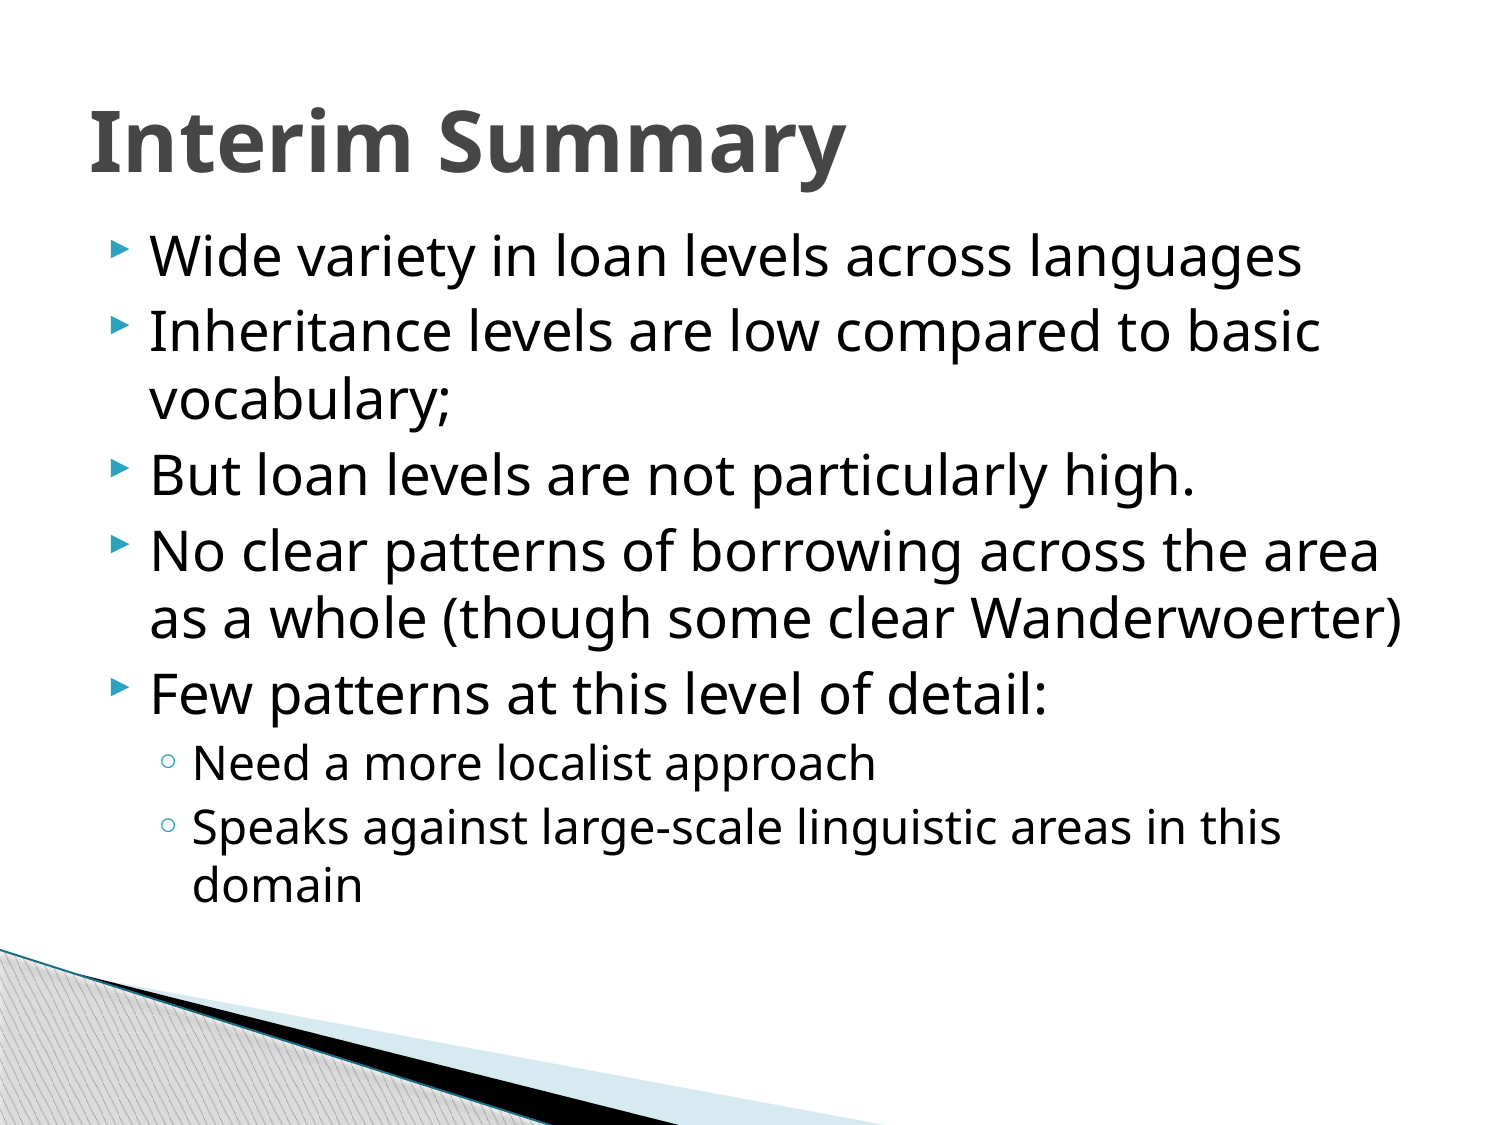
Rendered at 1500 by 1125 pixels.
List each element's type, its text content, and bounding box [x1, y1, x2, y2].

list Wide variety in loan levels across languages Inheritance levels are low compared to basic vocabulary; But loan levels are not particularly high. No clear patterns of borrowing across the area as a whole (though some clear Wanderwoerter) Few patterns at this level of detail: Need a more localist approach Speaks against large-scale linguistic areas in this domain [75, 233, 1425, 986]
title Interim Summary [75, 45, 1425, 233]
